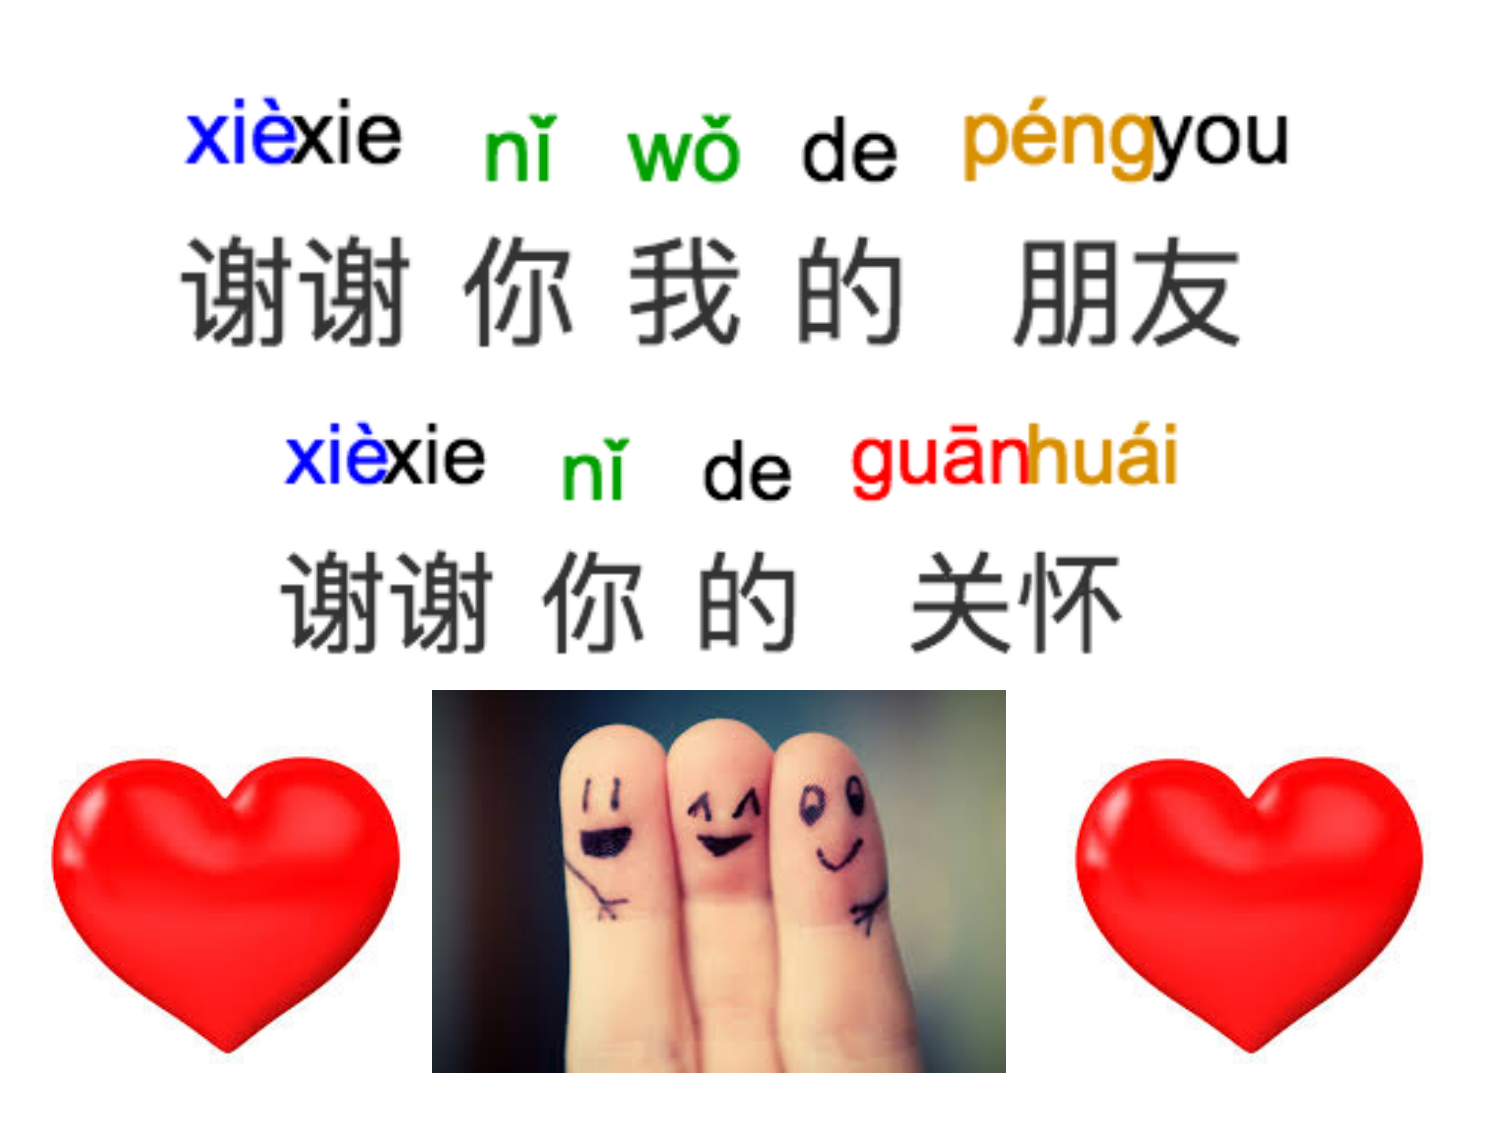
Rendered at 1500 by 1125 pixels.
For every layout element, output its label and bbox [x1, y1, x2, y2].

picture [40, 63, 1431, 1082]
